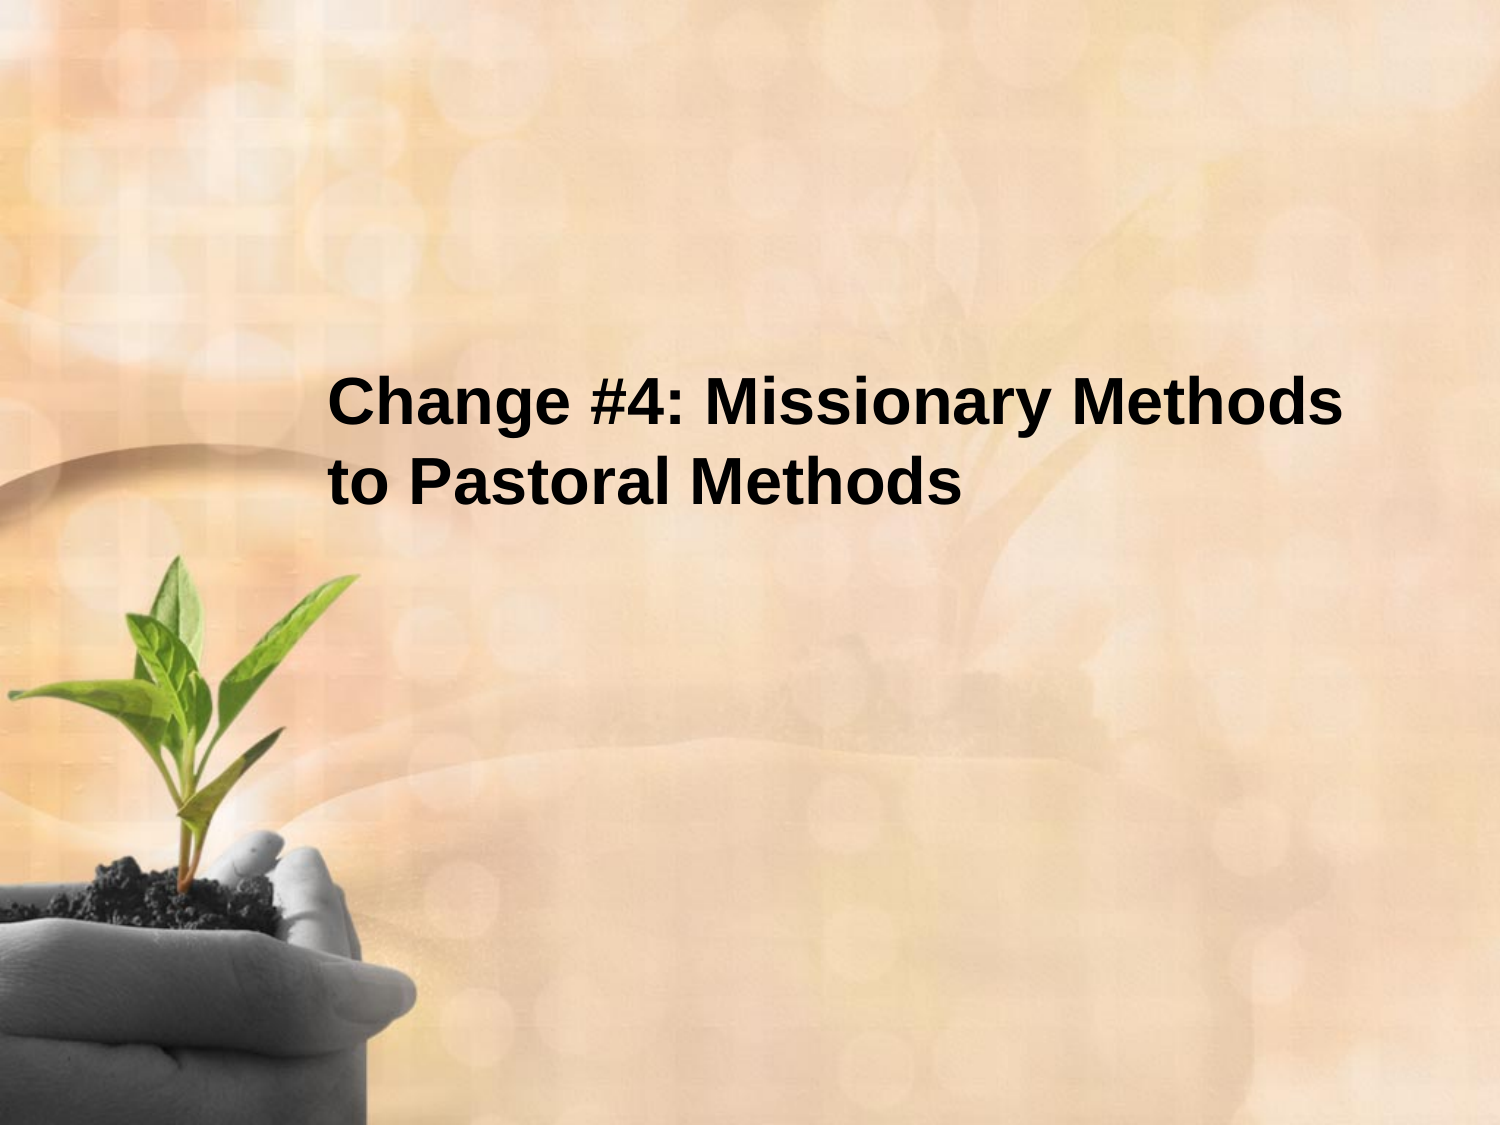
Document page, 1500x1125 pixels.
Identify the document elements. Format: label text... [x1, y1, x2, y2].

title Change #4: Missionary Methods to Pastoral Methods [312, 337, 1424, 526]
picture [0, 0, 1500, 1125]
